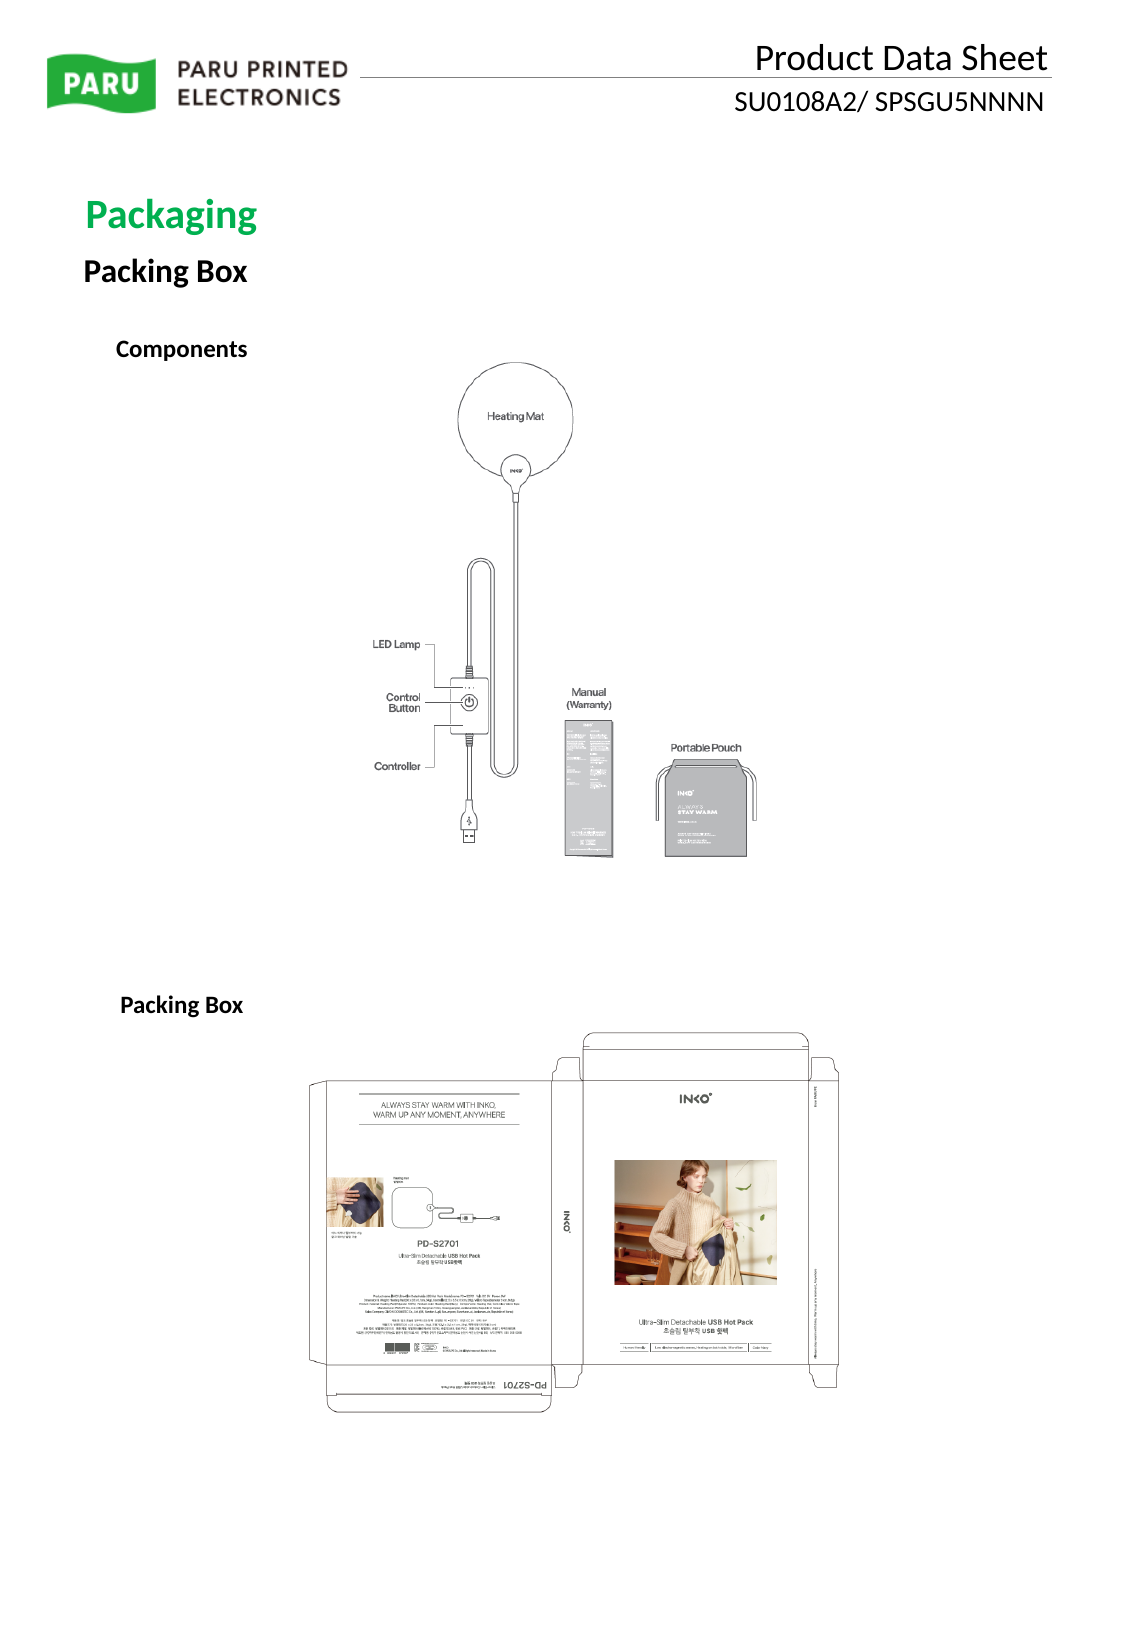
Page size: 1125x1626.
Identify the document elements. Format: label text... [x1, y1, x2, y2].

text_box Packing Box [69, 242, 263, 297]
text_box Packaging [70, 179, 391, 245]
picture [343, 347, 772, 874]
text_box Packing Box [105, 981, 259, 1026]
picture [301, 1018, 847, 1417]
text_box Components [101, 324, 264, 370]
text_box SU0108A2/ SPSGU5NNNN [719, 75, 1066, 125]
picture [27, 38, 376, 126]
text_box Product Data Sheet [739, 25, 1064, 75]
